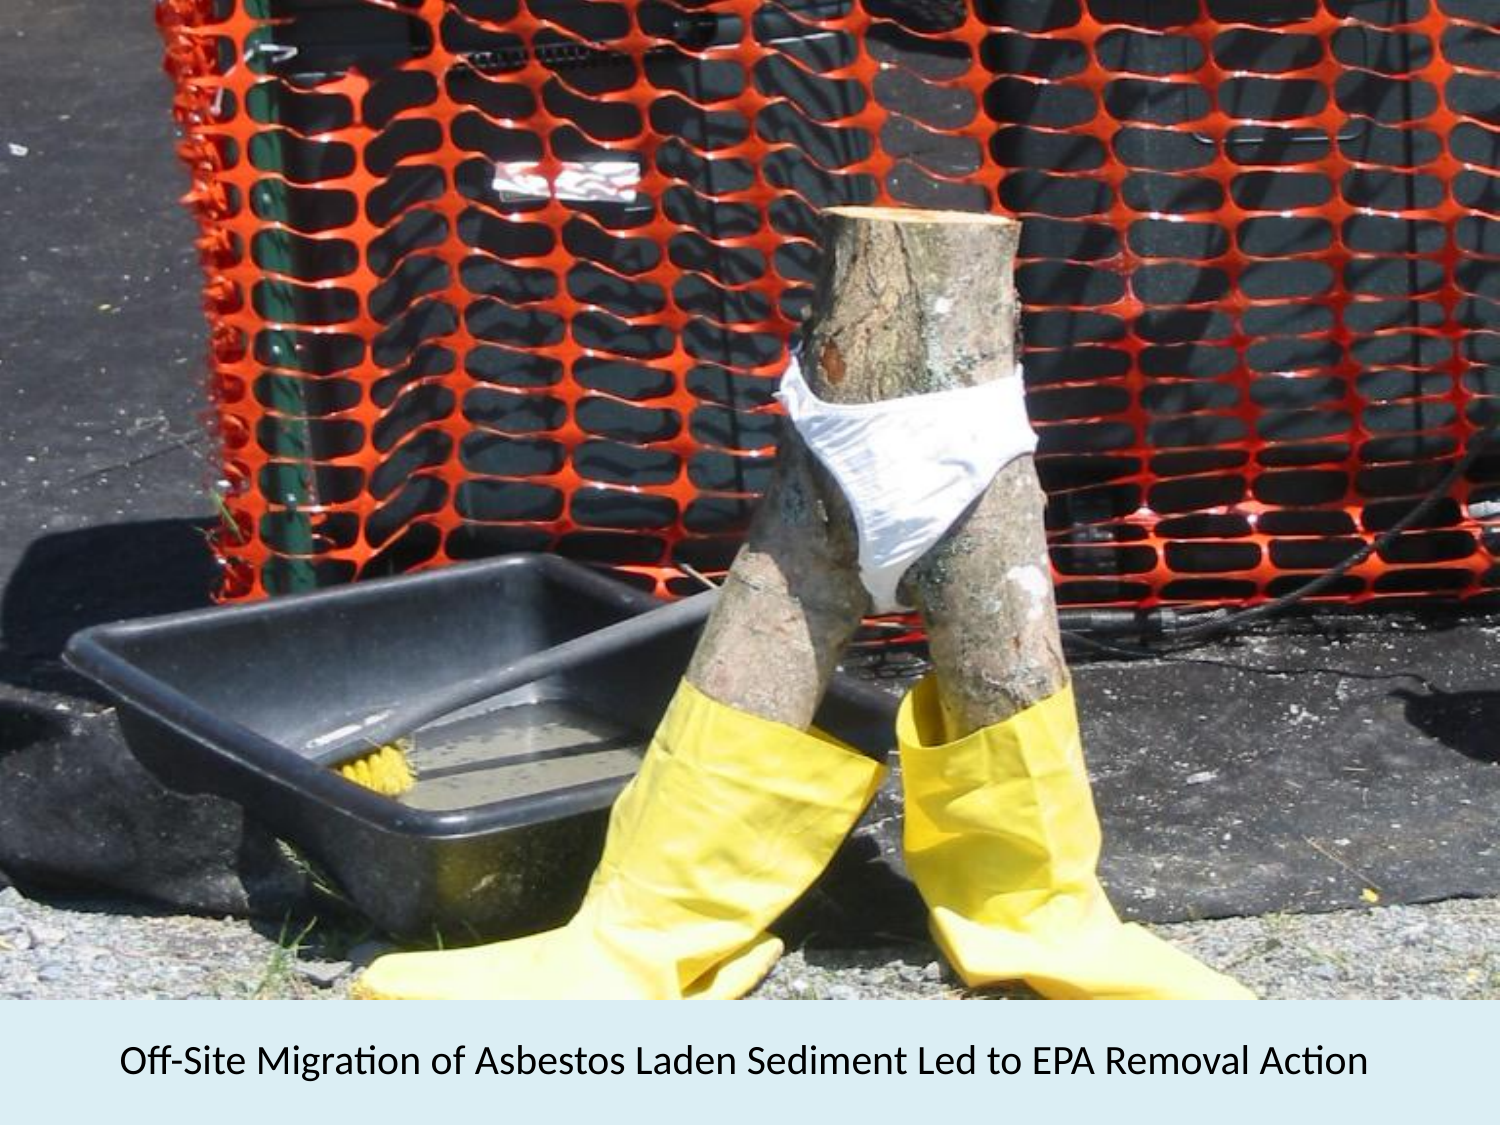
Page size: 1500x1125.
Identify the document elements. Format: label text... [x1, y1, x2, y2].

list Off-Site Migration of Asbestos Laden Sediment Led to EPA Removal Action [0, 1025, 1500, 1100]
picture [0, 0, 1500, 1001]
